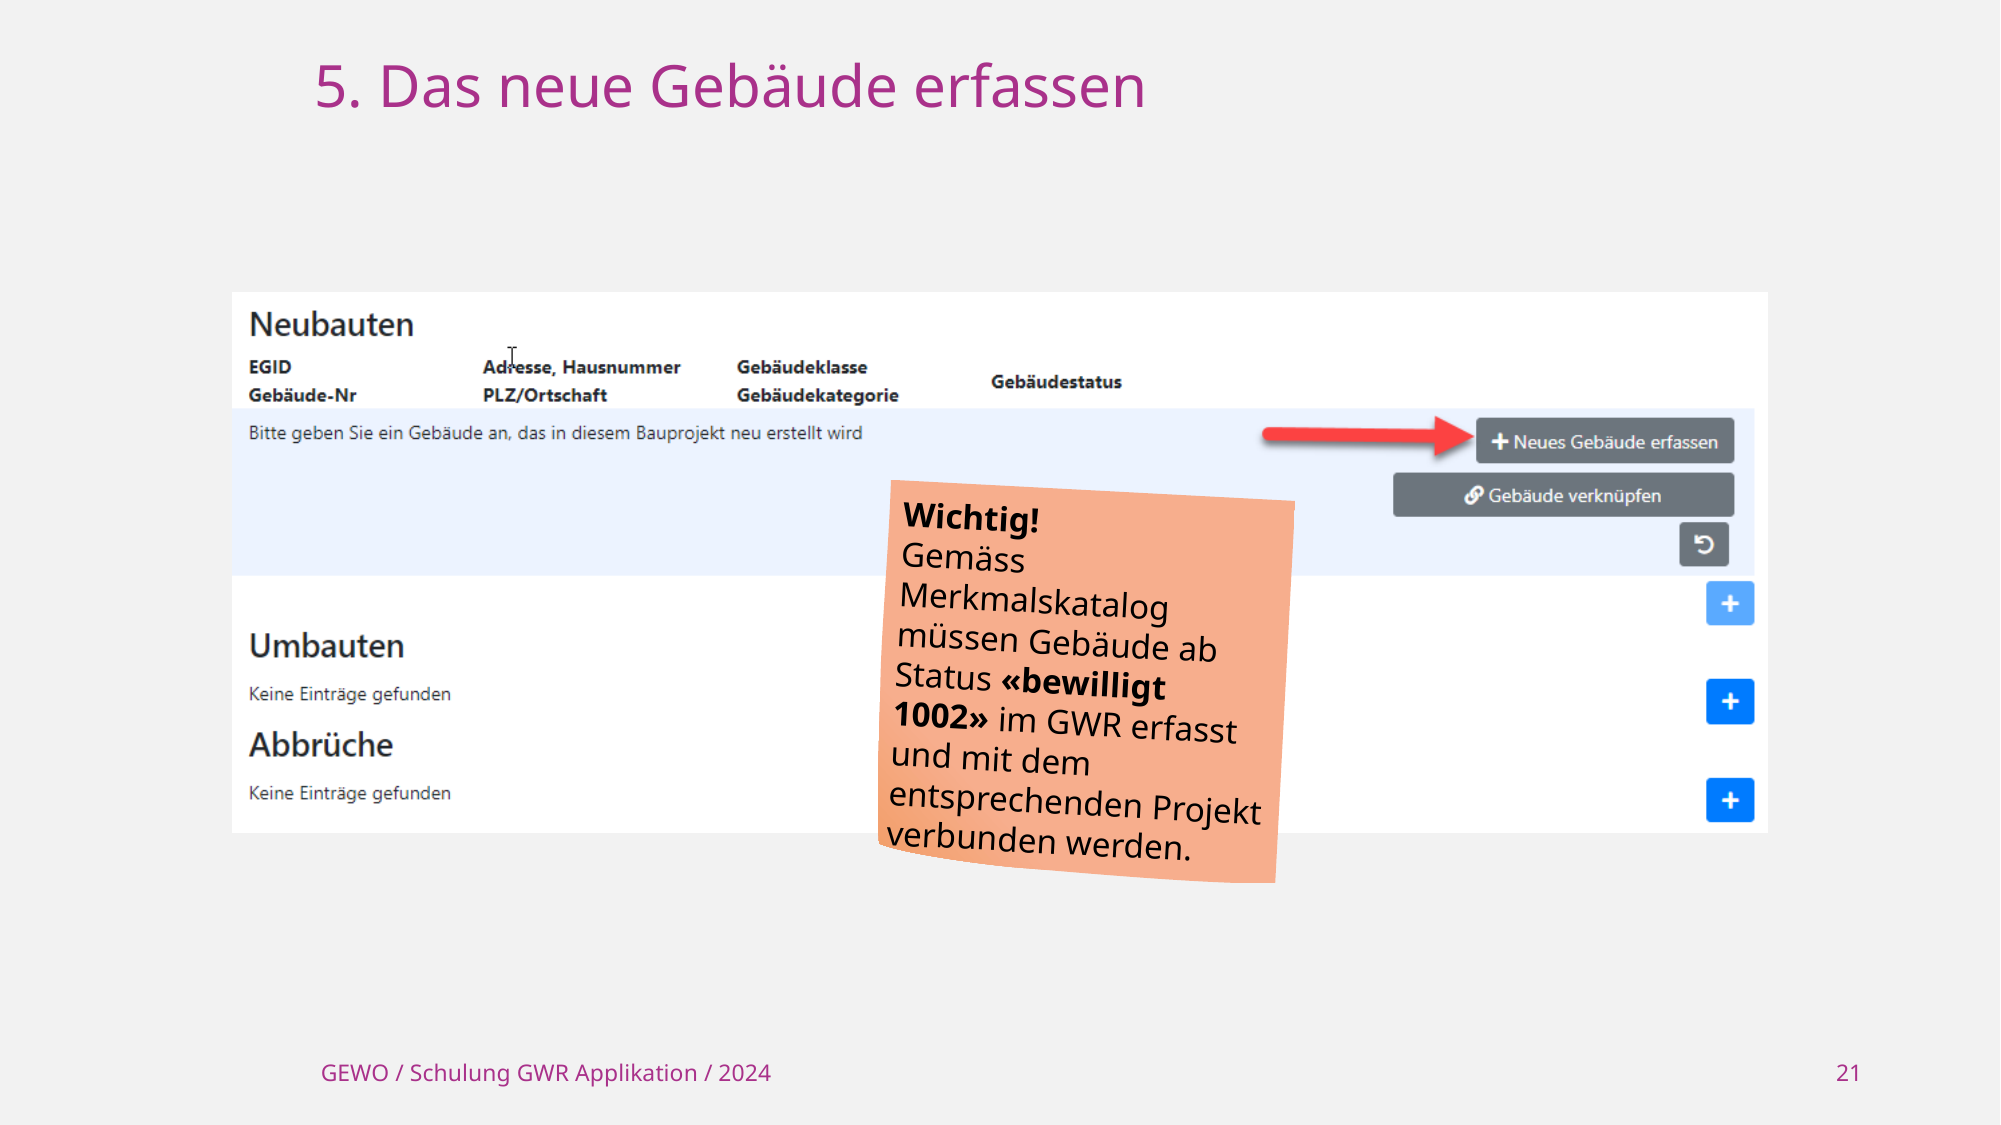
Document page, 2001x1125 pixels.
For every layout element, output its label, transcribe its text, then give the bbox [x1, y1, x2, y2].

footer GEWO / Schulung GWR Applikation / 2024 [314, 1058, 1666, 1083]
title 5. Das neue Gebäude erfassen [314, 29, 1969, 148]
text_box Wichtig! Gemäss Merkmalskatalog müssen Gebäude ab Status «bewilligt 1002» im GWR erfasst und mit dem entsprechenden Projekt verbunden werden. [877, 833, 1279, 885]
slide_number 21 [1797, 1058, 1863, 1083]
picture [232, 292, 1768, 833]
